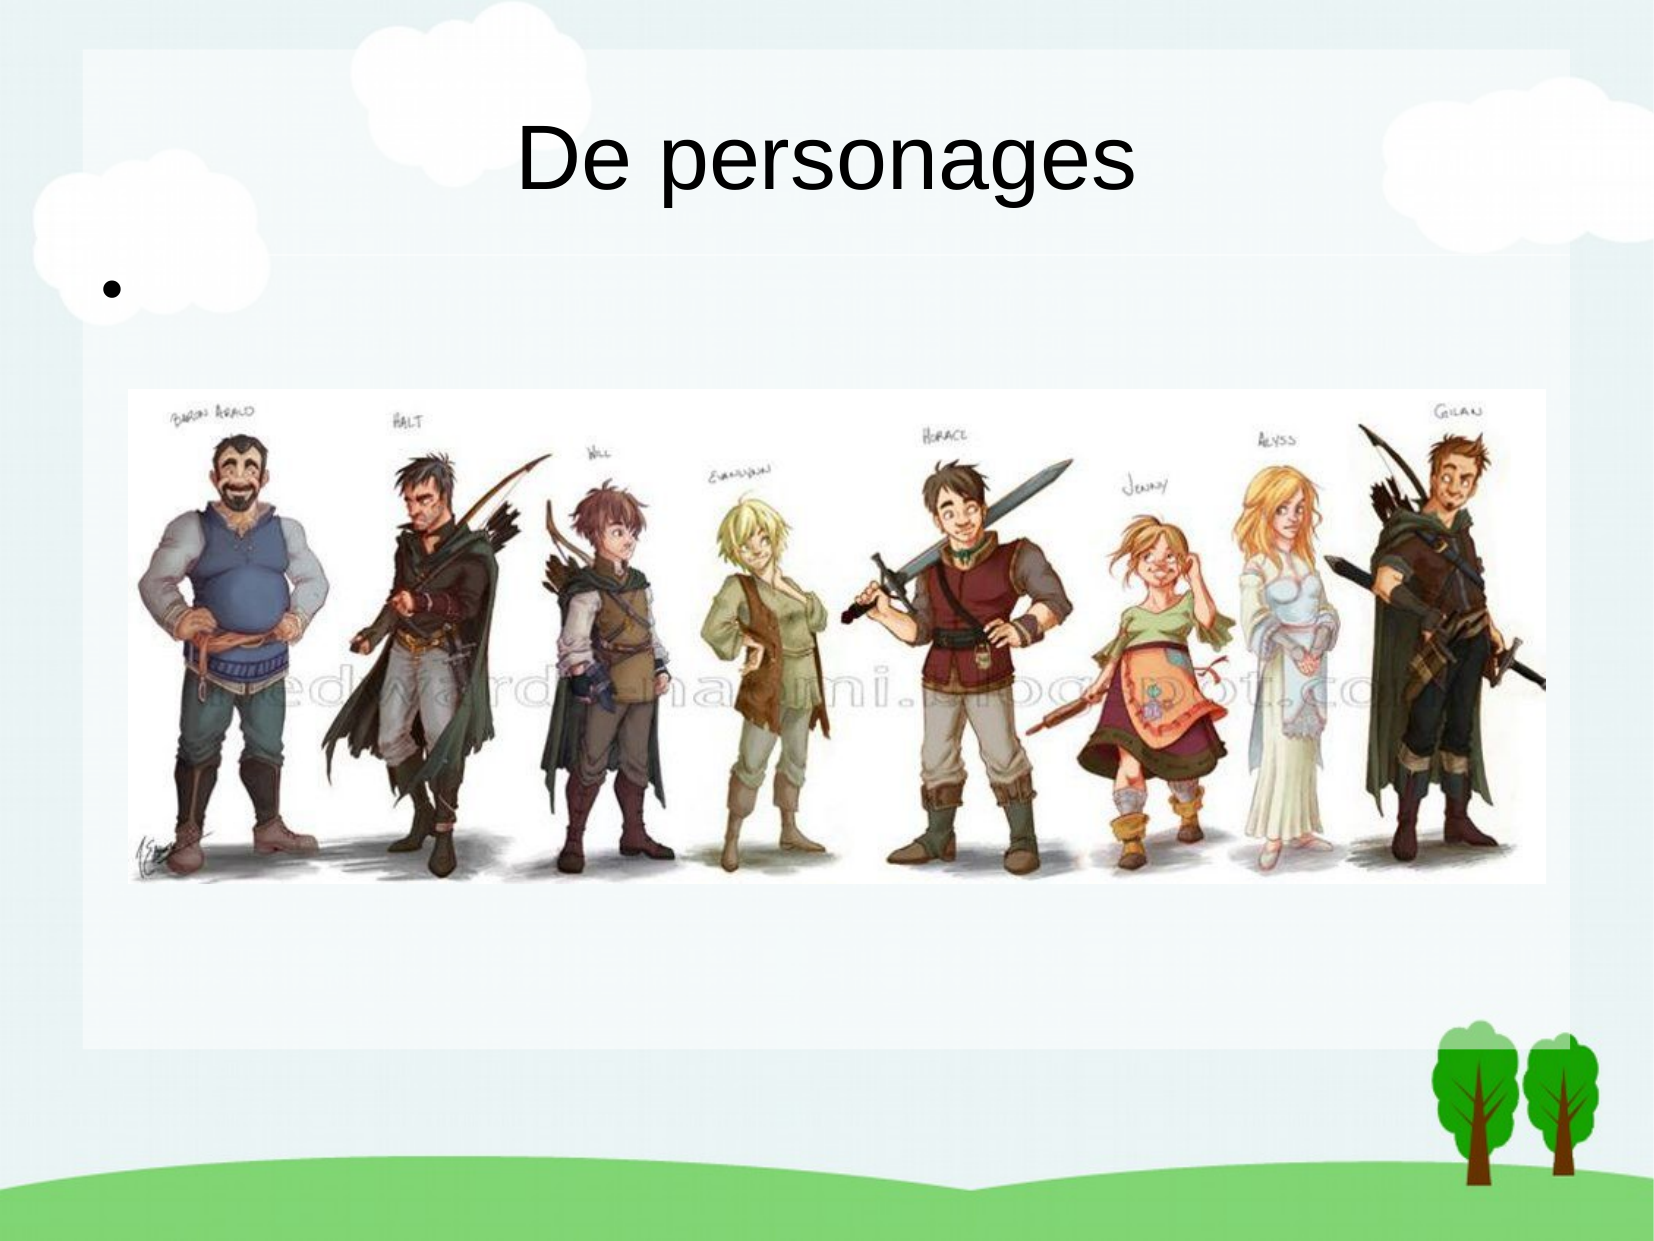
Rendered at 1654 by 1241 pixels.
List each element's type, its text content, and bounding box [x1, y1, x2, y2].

picture [0, 0, 1654, 1241]
text_box [82, 253, 1571, 1050]
text_box De personages [82, 49, 1571, 253]
